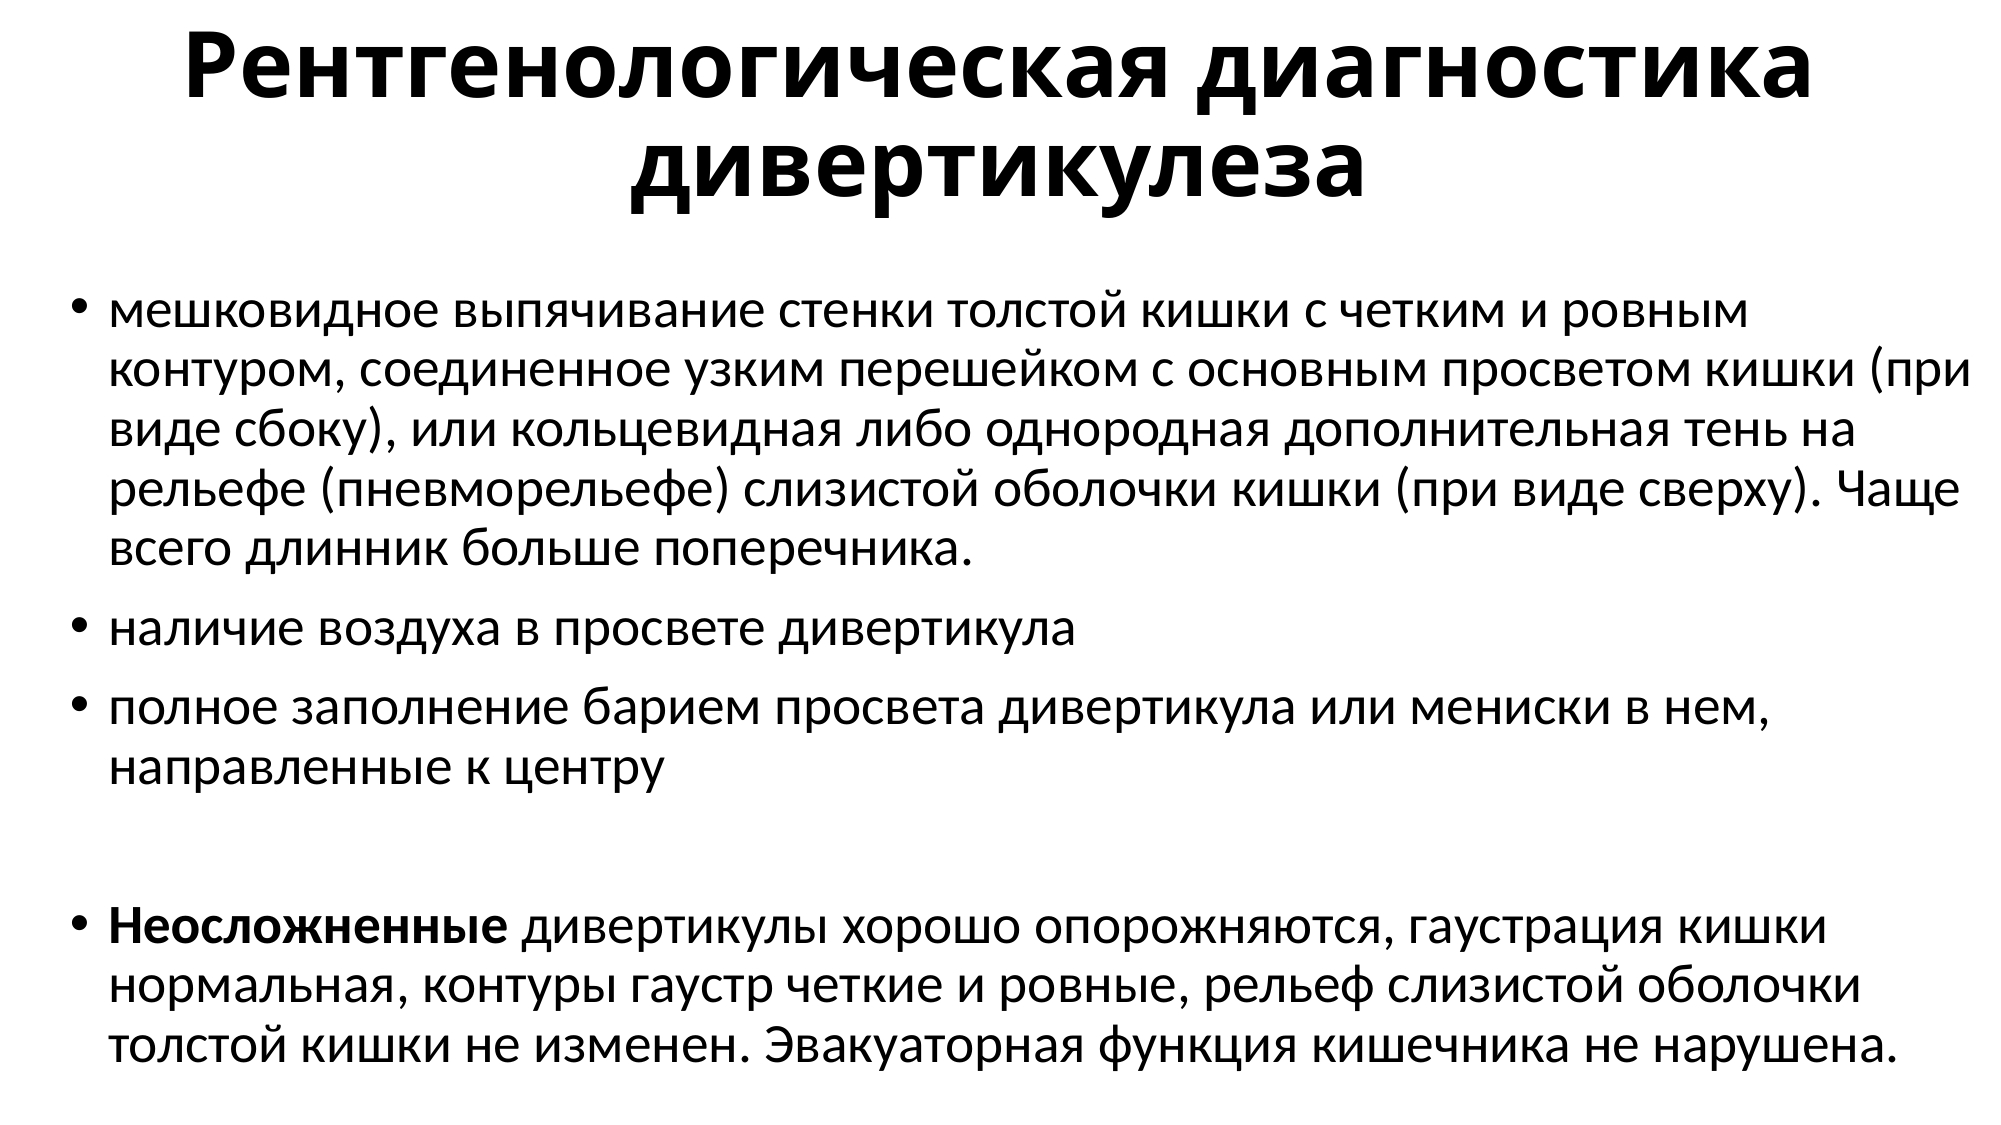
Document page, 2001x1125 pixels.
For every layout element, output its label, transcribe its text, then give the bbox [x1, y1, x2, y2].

title Рентгенологическая диагностика дивертикулеза [137, 8, 1863, 226]
list мешковидное выпячивание стенки толстой кишки с четким и ровным контуром, соединенное узким перешейком с основным просветом кишки (при виде сбоку), или кольцевидная либо однородная дополнительная тень на рельефе (пневморельефе) слизистой оболочки кишки (при виде сверху). Чаще всего длинник больше поперечника. наличие воздуха в просвете дивертикула полное заполнение барием просвета дивертикула или мениски в нем, направленные к центру Неосложненные дивертикулы хорошо опорожняются, гаустрация кишки нормальная, контуры гаустр четкие и ровные, рельеф слизистой оболочки толстой кишки не изменен. Эвакуаторная функция кишечника не нарушена. [54, 271, 2000, 1094]
